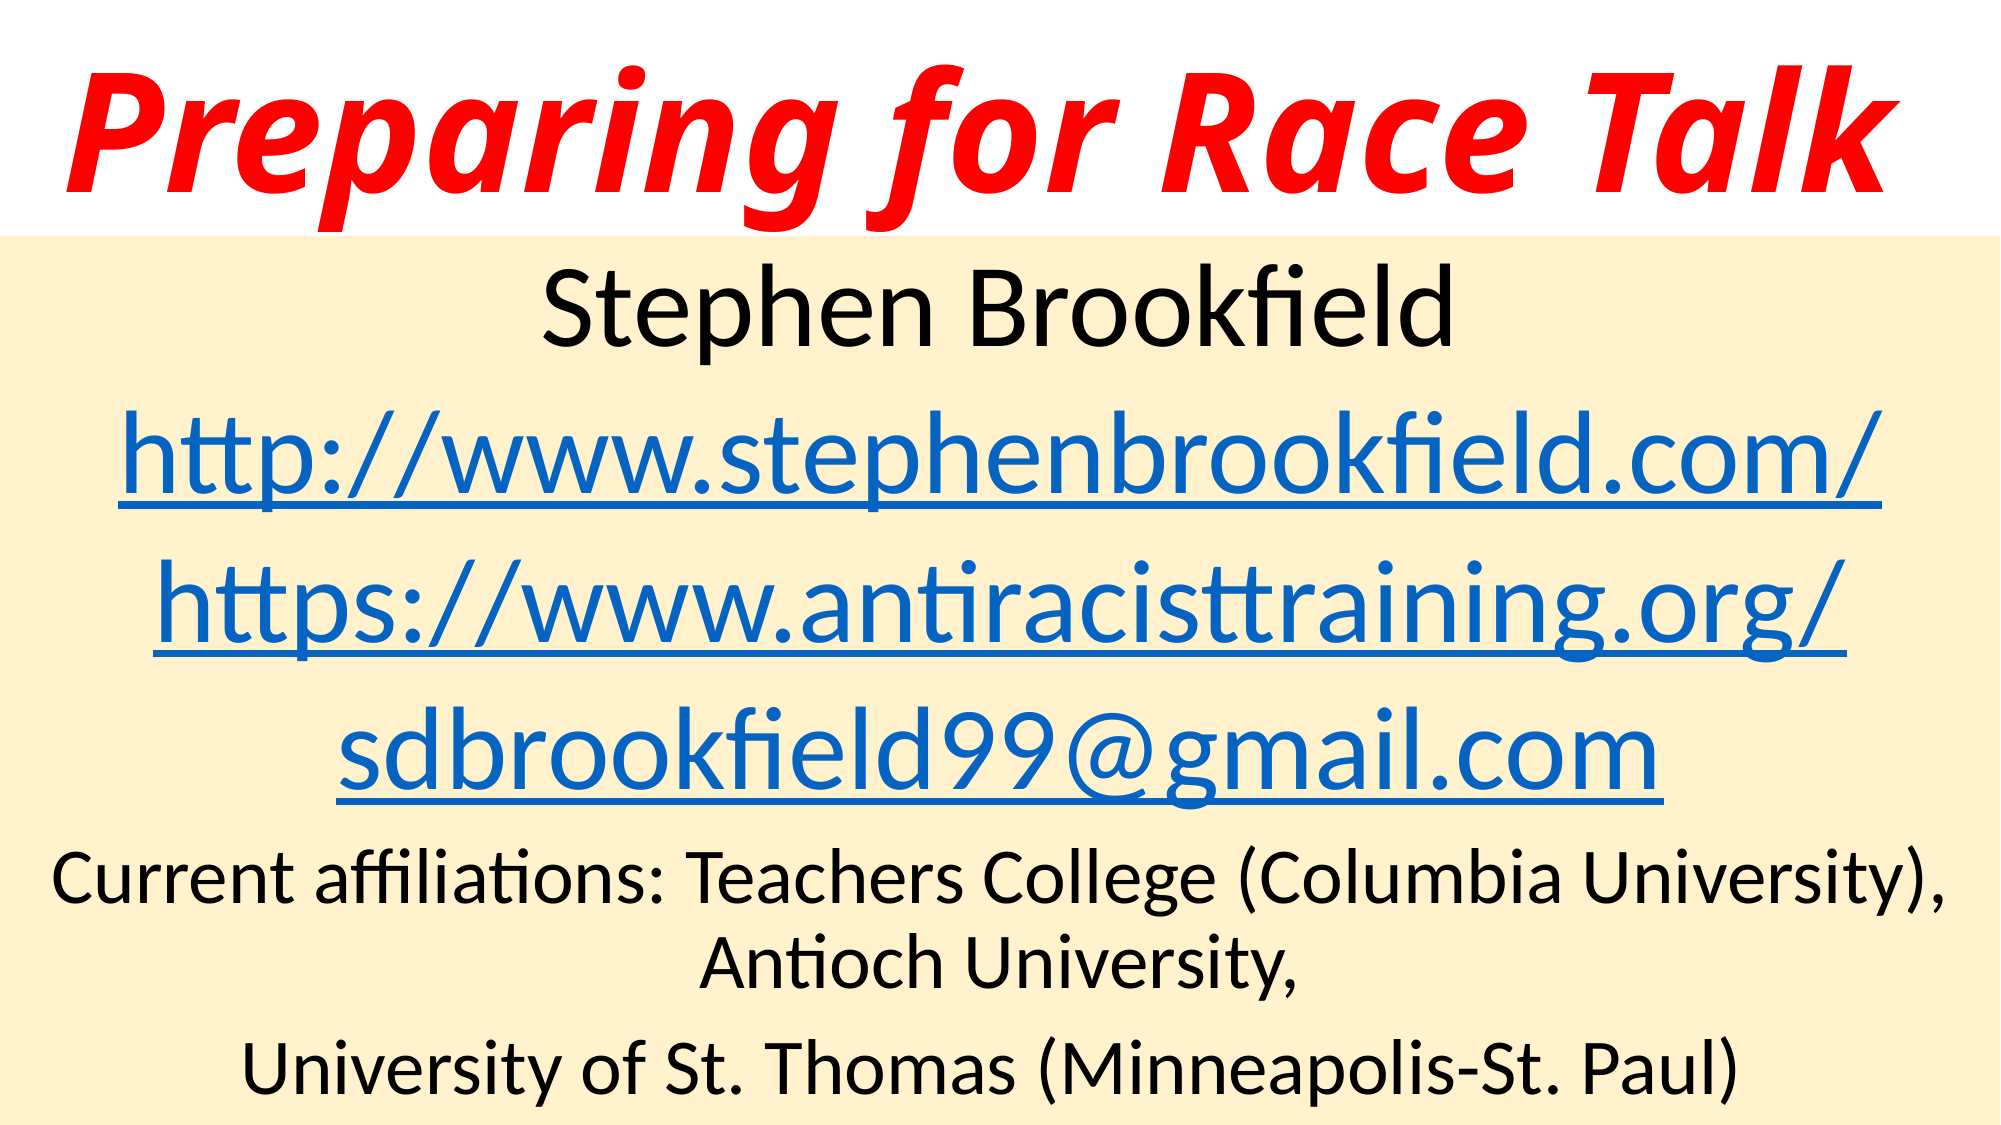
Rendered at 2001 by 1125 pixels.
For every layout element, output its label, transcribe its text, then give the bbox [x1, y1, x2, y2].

subtitle Stephen Brookfield http://www.stephenbrookfield.com/ https://www.antiracisttraining.org/ sdbrookfield99@gmail.com Current affiliations: Teachers College (Columbia University), Antioch University, University of St. Thomas (Minneapolis-St. Paul) [0, 235, 2000, 1125]
title Preparing for Race Talk [0, 0, 2000, 235]
